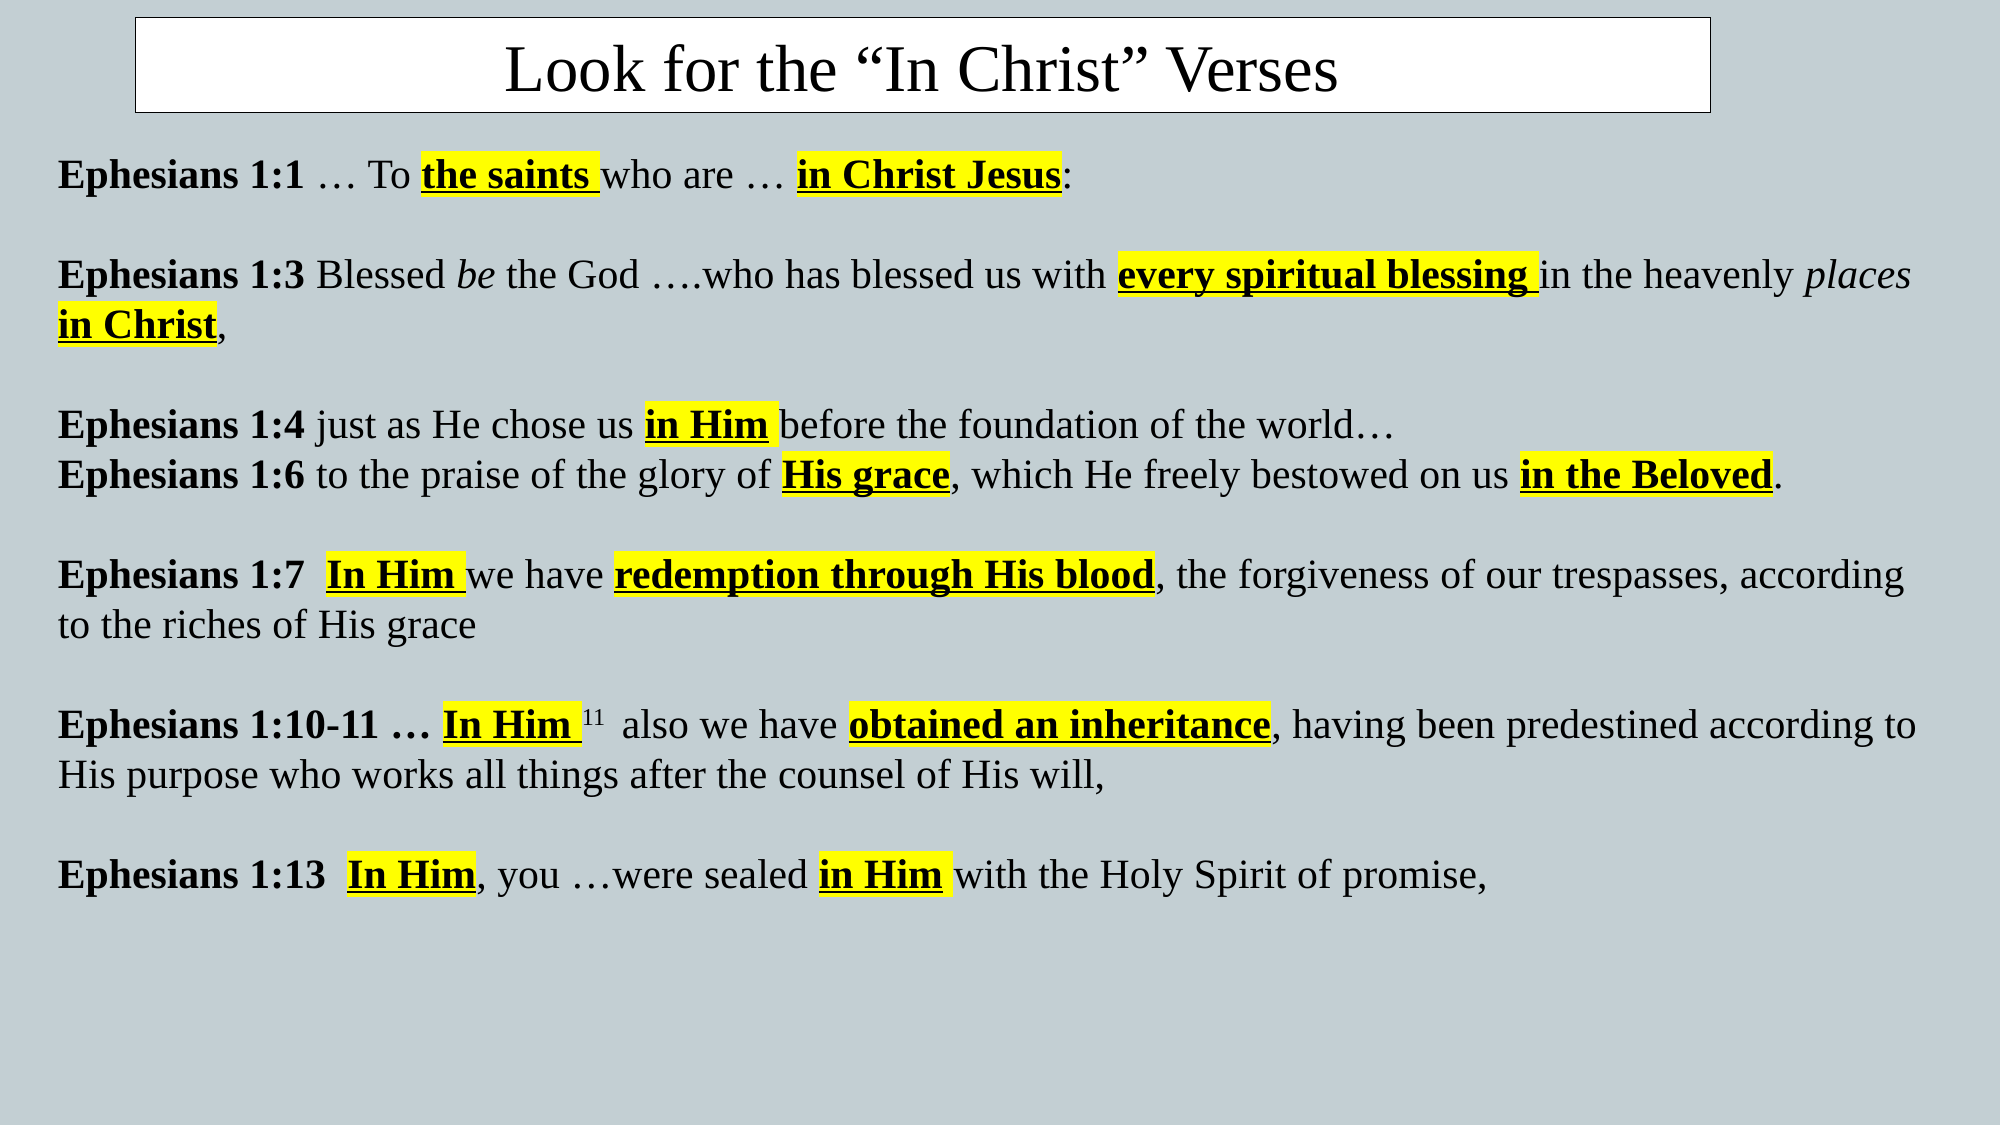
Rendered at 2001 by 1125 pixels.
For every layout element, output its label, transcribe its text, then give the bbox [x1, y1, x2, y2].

text_box Ephesians 1:1 … To the saints who are … in Christ Jesus: Ephesians 1:3 Blessed be the God ….who has blessed us with every spiritual blessing in the heavenly places in Christ, Ephesians 1:4 just as He chose us in Him before the foundation of the world… Ephesians 1:6 to the praise of the glory of His grace, which He freely bestowed on us in the Beloved. Ephesians 1:7 In Him we have redemption through His blood, the forgiveness of our trespasses, according to the riches of His grace Ephesians 1:10-11 … In Him 11 also we have obtained an inheritance, having been predestined according to His purpose who works all things after the counsel of His will, Ephesians 1:13 In Him, you …were sealed in Him with the Holy Spirit of promise, [43, 138, 1954, 904]
text_box Look for the “In Christ” Verses [135, 17, 1711, 113]
